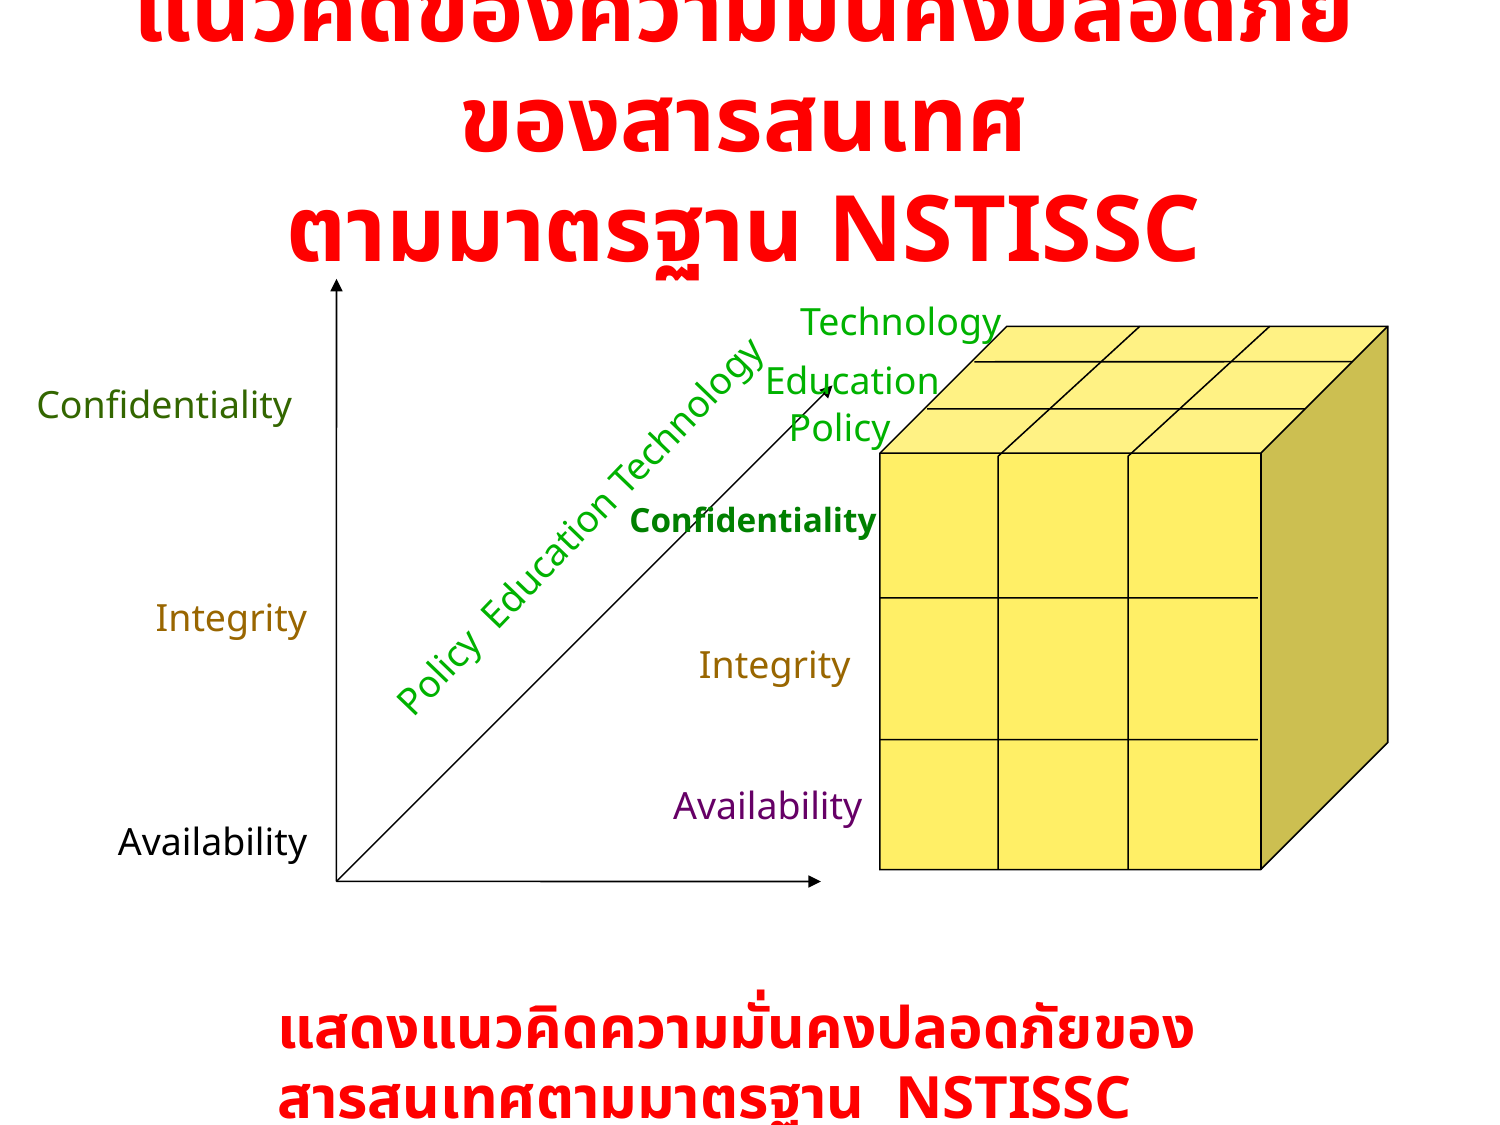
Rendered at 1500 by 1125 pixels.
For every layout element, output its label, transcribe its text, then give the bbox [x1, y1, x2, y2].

title แนวคิดของความมั่นคงปลอดภัยของสารสนเทศ ตามมาตรฐาน NSTISSC [112, 24, 1377, 288]
text_box Integrity [0, 586, 323, 646]
text_box Confidentiality [584, 491, 892, 547]
text_box Policy [773, 410, 916, 457]
text_box Integrity [501, 633, 866, 693]
text_box [330, 288, 343, 880]
text_box Availability [0, 810, 323, 871]
text_box [879, 326, 1388, 870]
text_box Technology [785, 290, 1047, 351]
text_box [338, 875, 821, 888]
text_box Policy Education Technology [370, 288, 823, 740]
text_box Education [750, 349, 1012, 410]
text_box Availability [513, 774, 878, 835]
text_box Confidentiality [0, 373, 308, 434]
text_box แสดงแนวคิดความมั่นคงปลอดภัยของสารสนเทศตามมาตรฐาน NSTISSC [262, 982, 1459, 1125]
